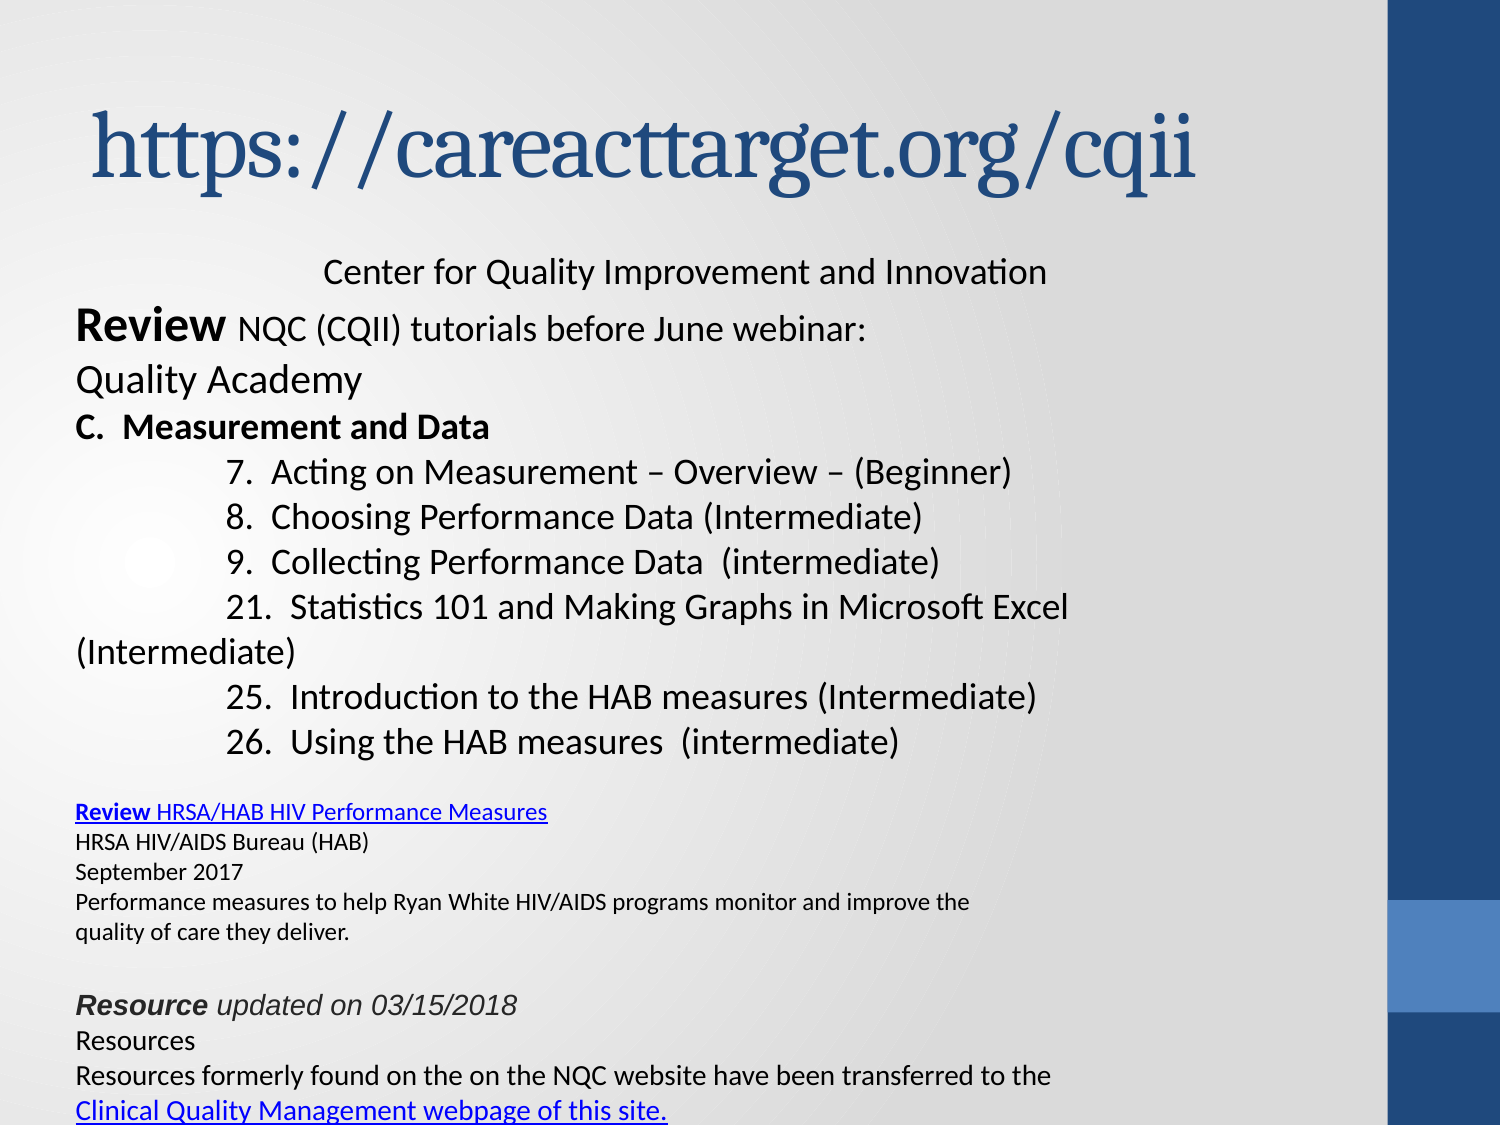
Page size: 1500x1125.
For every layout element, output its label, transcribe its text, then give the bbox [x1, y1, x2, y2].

text_box Review HRSA/HAB HIV Performance Measures HRSA HIV/AIDS Bureau (HAB) September 2017 Performance measures to help Ryan White HIV/AIDS programs monitor and improve the quality of care they deliver. [60, 788, 1011, 953]
text_box Center for Quality Improvement and Innovation Review NQC (CQII) tutorials before June webinar: Quality Academy C. Measurement and Data 7. Acting on Measurement – Overview – (Beginner) 8. Choosing Performance Data (Intermediate) 9. Collecting Performance Data (intermediate) 21. Statistics 101 and Making Graphs in Microsoft Excel (Intermediate) 25. Introduction to the HAB measures (Intermediate) 26. Using the HAB measures (intermediate) Resource updated on 03/15/2018 Resources Resources formerly found on the on the NQC website have been transferred to the Clinical Quality Management webpage of this site. [60, 239, 1311, 1125]
title https://careacttarget.org/cqii [75, 45, 1325, 233]
